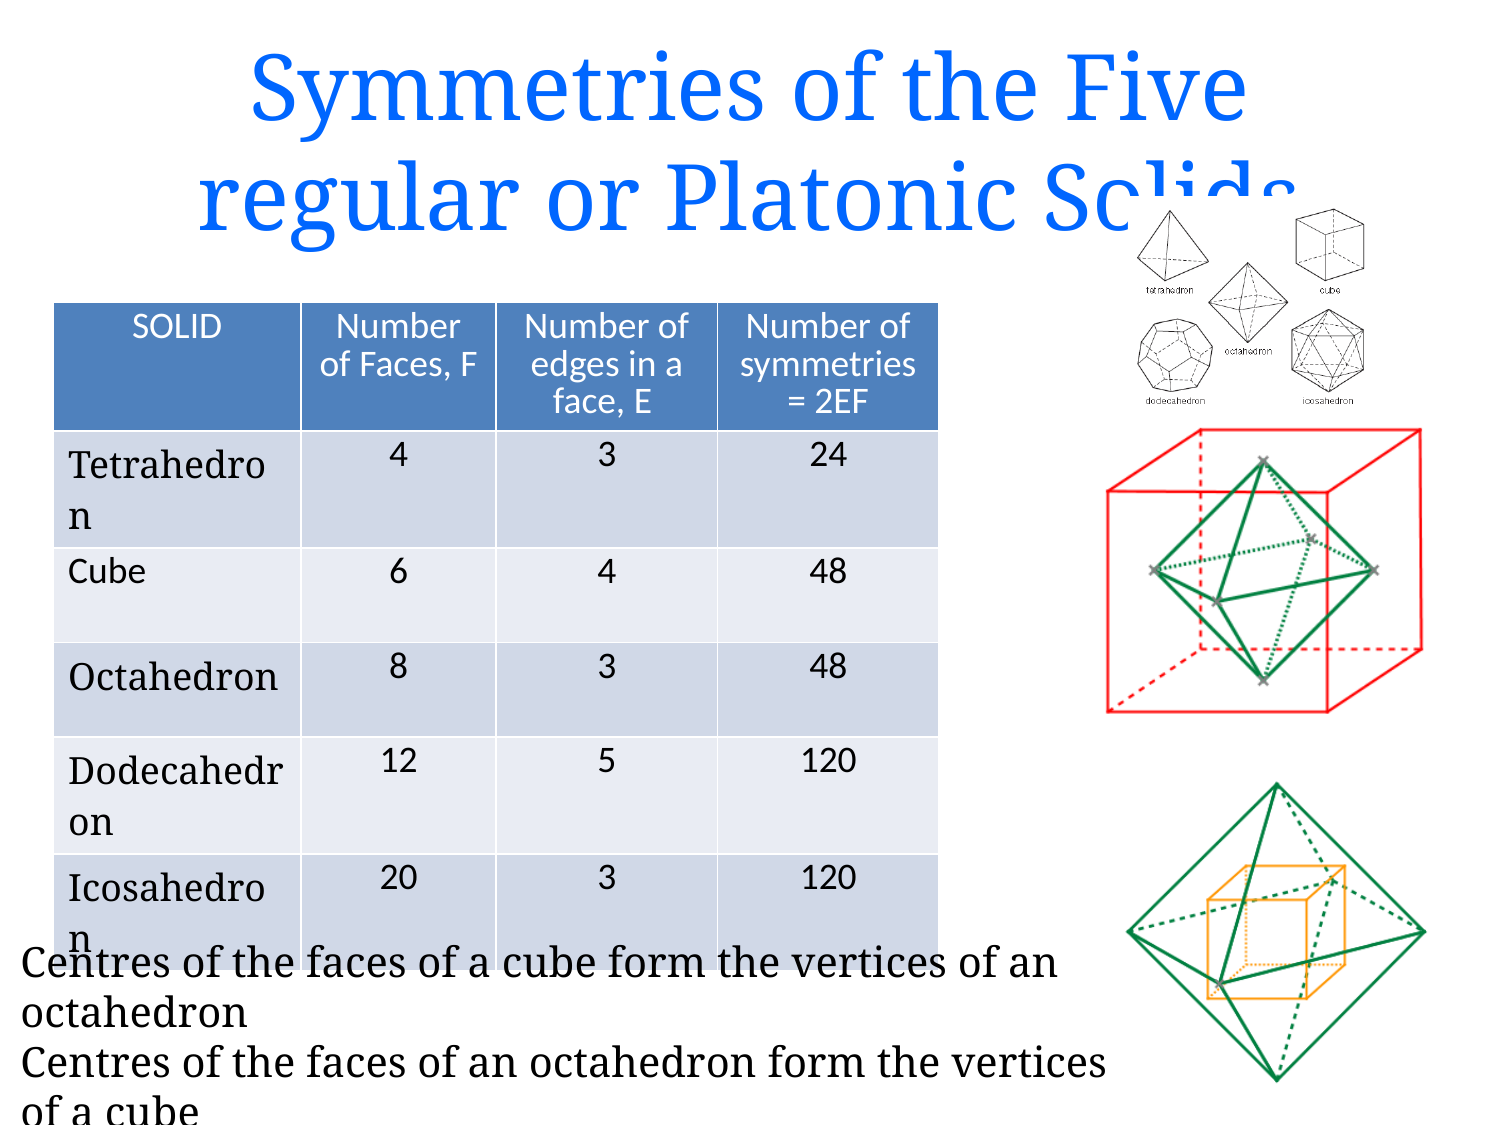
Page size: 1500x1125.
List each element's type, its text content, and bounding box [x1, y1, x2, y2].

table_header Number of symmetries = 2EF [718, 303, 938, 430]
table_cell 20 [302, 855, 495, 928]
text_box Centres of the faces of a cube form the vertices of an octahedron Centres of the faces of an octahedron form the vertices of a cube Similarly for a dodecahedron and icosahedron. [5, 928, 1140, 1125]
picture [1115, 774, 1443, 1116]
table_cell 3 [497, 643, 717, 736]
table_cell Dodecahedron [54, 738, 300, 853]
table_cell 24 [718, 432, 938, 547]
table_header Number of Faces, F [302, 303, 495, 430]
title Symmetries of the Five regular or Platonic Solids [74, 44, 1426, 233]
table_cell 3 [497, 432, 717, 547]
table_cell 48 [718, 549, 938, 642]
table_cell Icosahedron [54, 855, 300, 928]
table_cell 6 [302, 549, 495, 642]
table_cell 120 [718, 855, 938, 928]
table_cell 4 [302, 432, 495, 547]
table_header SOLID [54, 303, 300, 430]
table_cell 3 [497, 855, 717, 928]
table_cell 4 [497, 549, 717, 642]
table_cell 120 [718, 738, 938, 853]
table_cell 8 [302, 643, 495, 736]
picture [1081, 160, 1471, 760]
table_cell Tetrahedron [54, 432, 300, 547]
table_cell 5 [497, 738, 717, 853]
table_cell Octahedron [54, 643, 300, 736]
table_cell 48 [718, 643, 938, 736]
table_header Number of edges in a face, E [497, 303, 717, 430]
table_cell 12 [302, 738, 495, 853]
table_cell Cube [54, 549, 300, 642]
